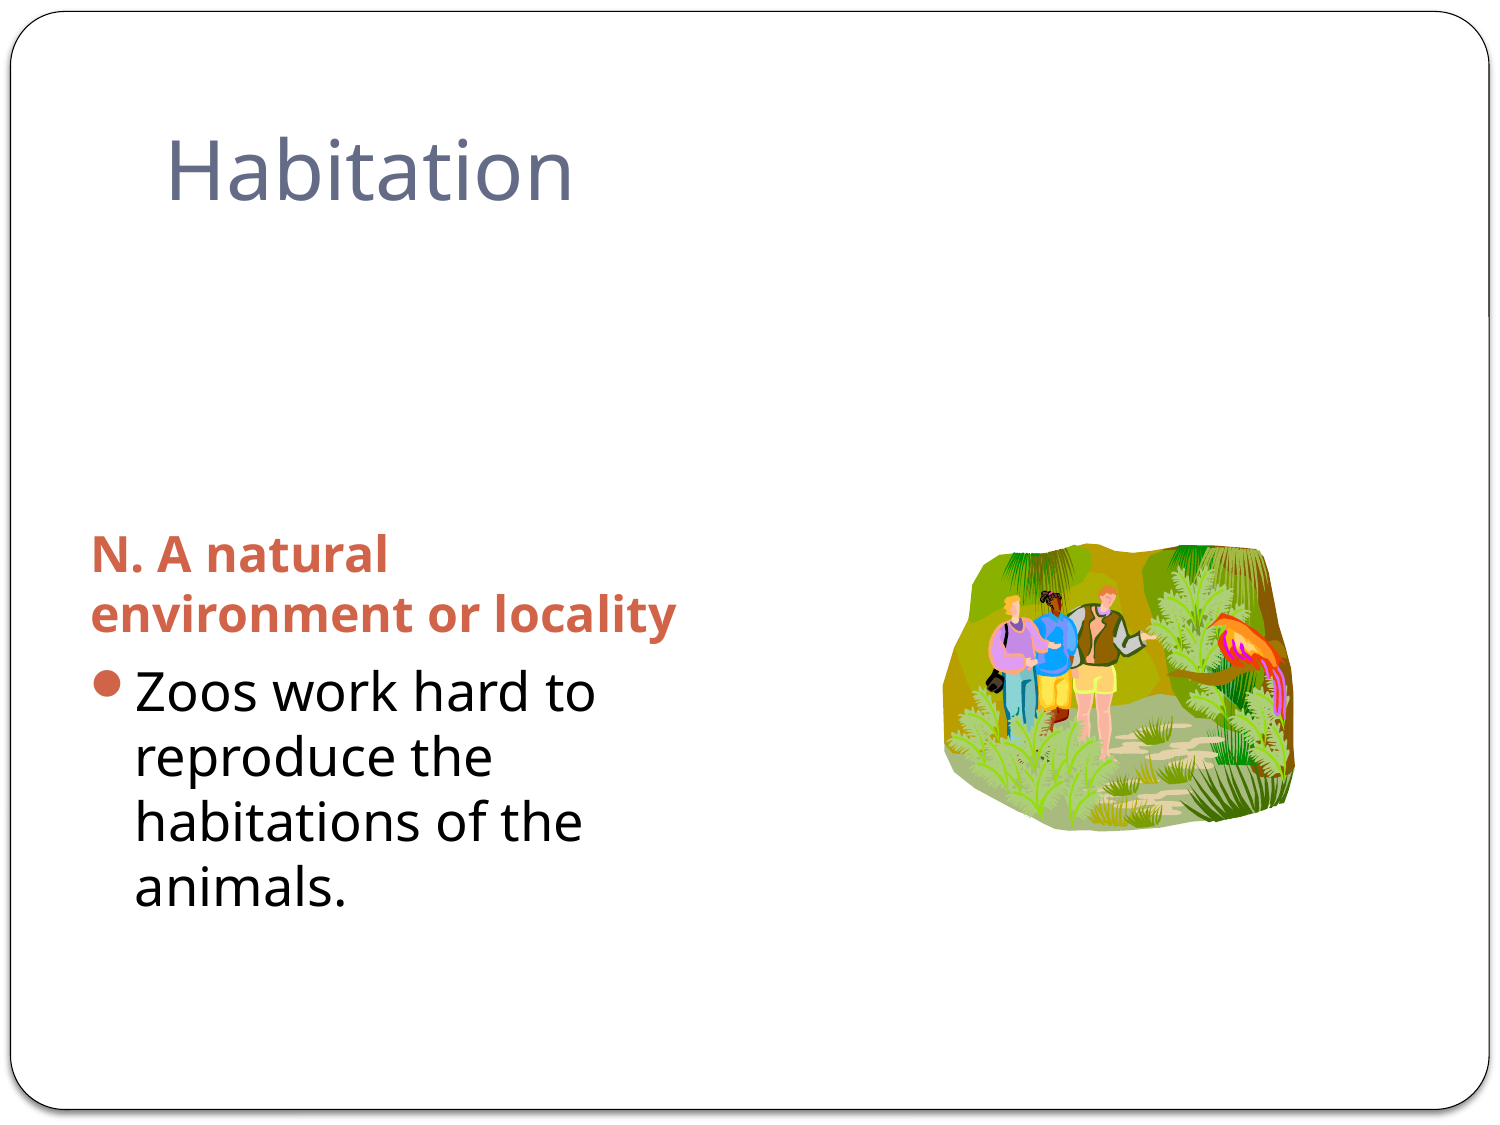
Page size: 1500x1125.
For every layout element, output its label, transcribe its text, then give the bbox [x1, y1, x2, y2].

list N. A natural environment or locality [74, 251, 739, 651]
list Zoos work hard to reproduce the habitations of the animals. [75, 650, 738, 1005]
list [937, 538, 1301, 837]
title Habitation [150, 44, 1425, 233]
